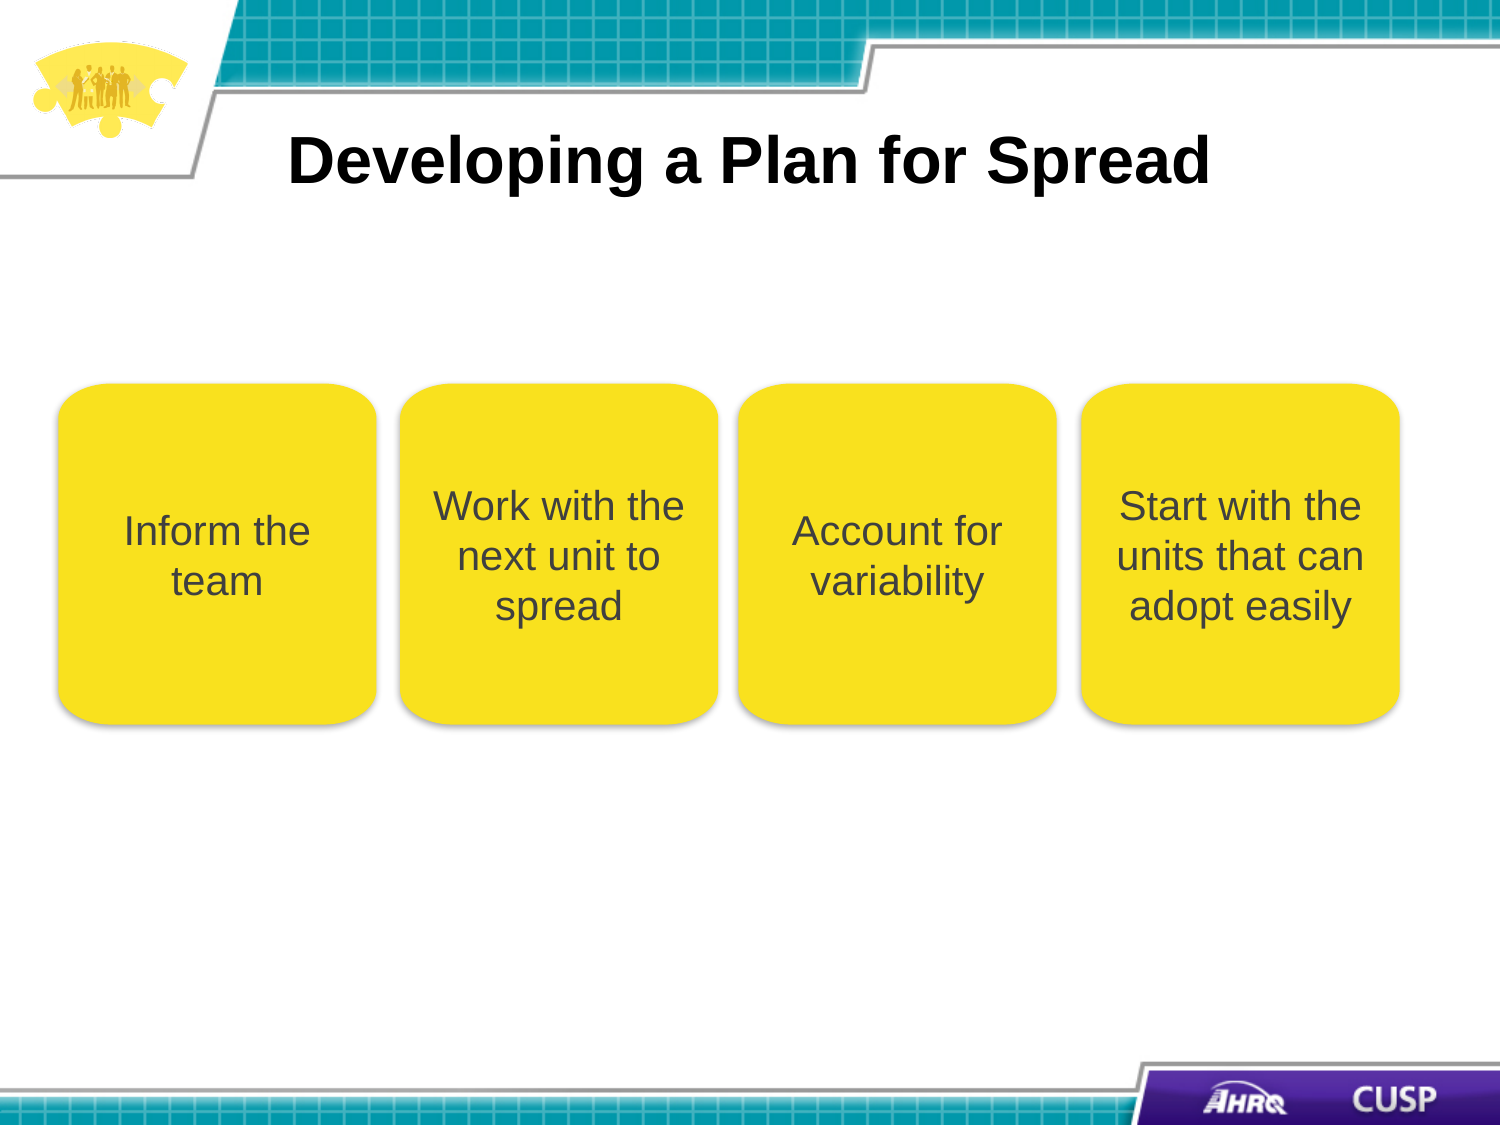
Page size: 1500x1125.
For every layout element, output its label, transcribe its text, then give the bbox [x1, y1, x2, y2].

title Developing a Plan for Spread [0, 109, 1500, 260]
picture [0, 0, 1500, 109]
picture [0, 260, 1500, 1125]
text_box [58, 383, 1400, 725]
